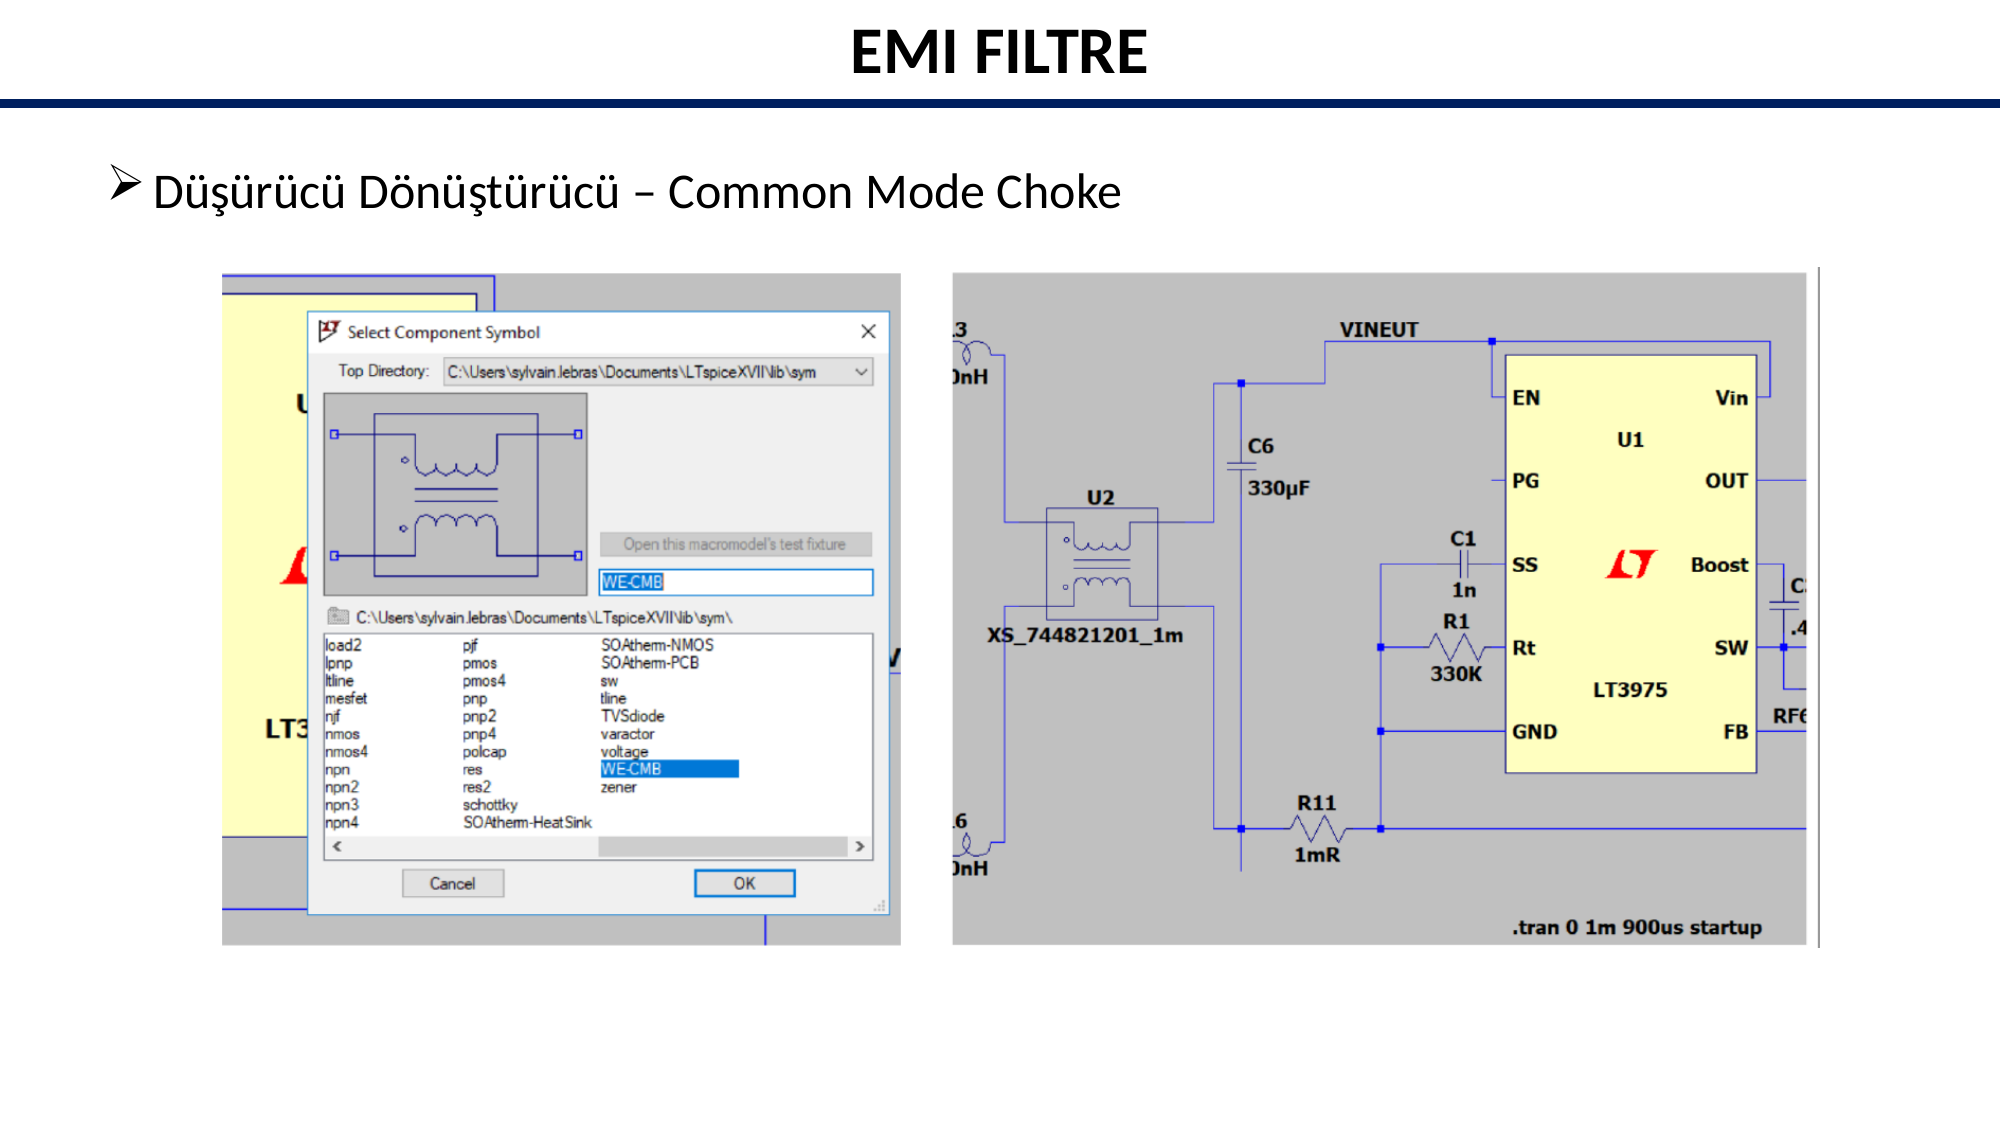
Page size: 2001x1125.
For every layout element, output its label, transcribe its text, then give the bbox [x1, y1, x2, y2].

picture [220, 267, 1820, 948]
text_box EMI FILTRE [0, 0, 2000, 95]
text_box Düşürücü Dönüştürücü – Common Mode Choke [91, 120, 1909, 226]
